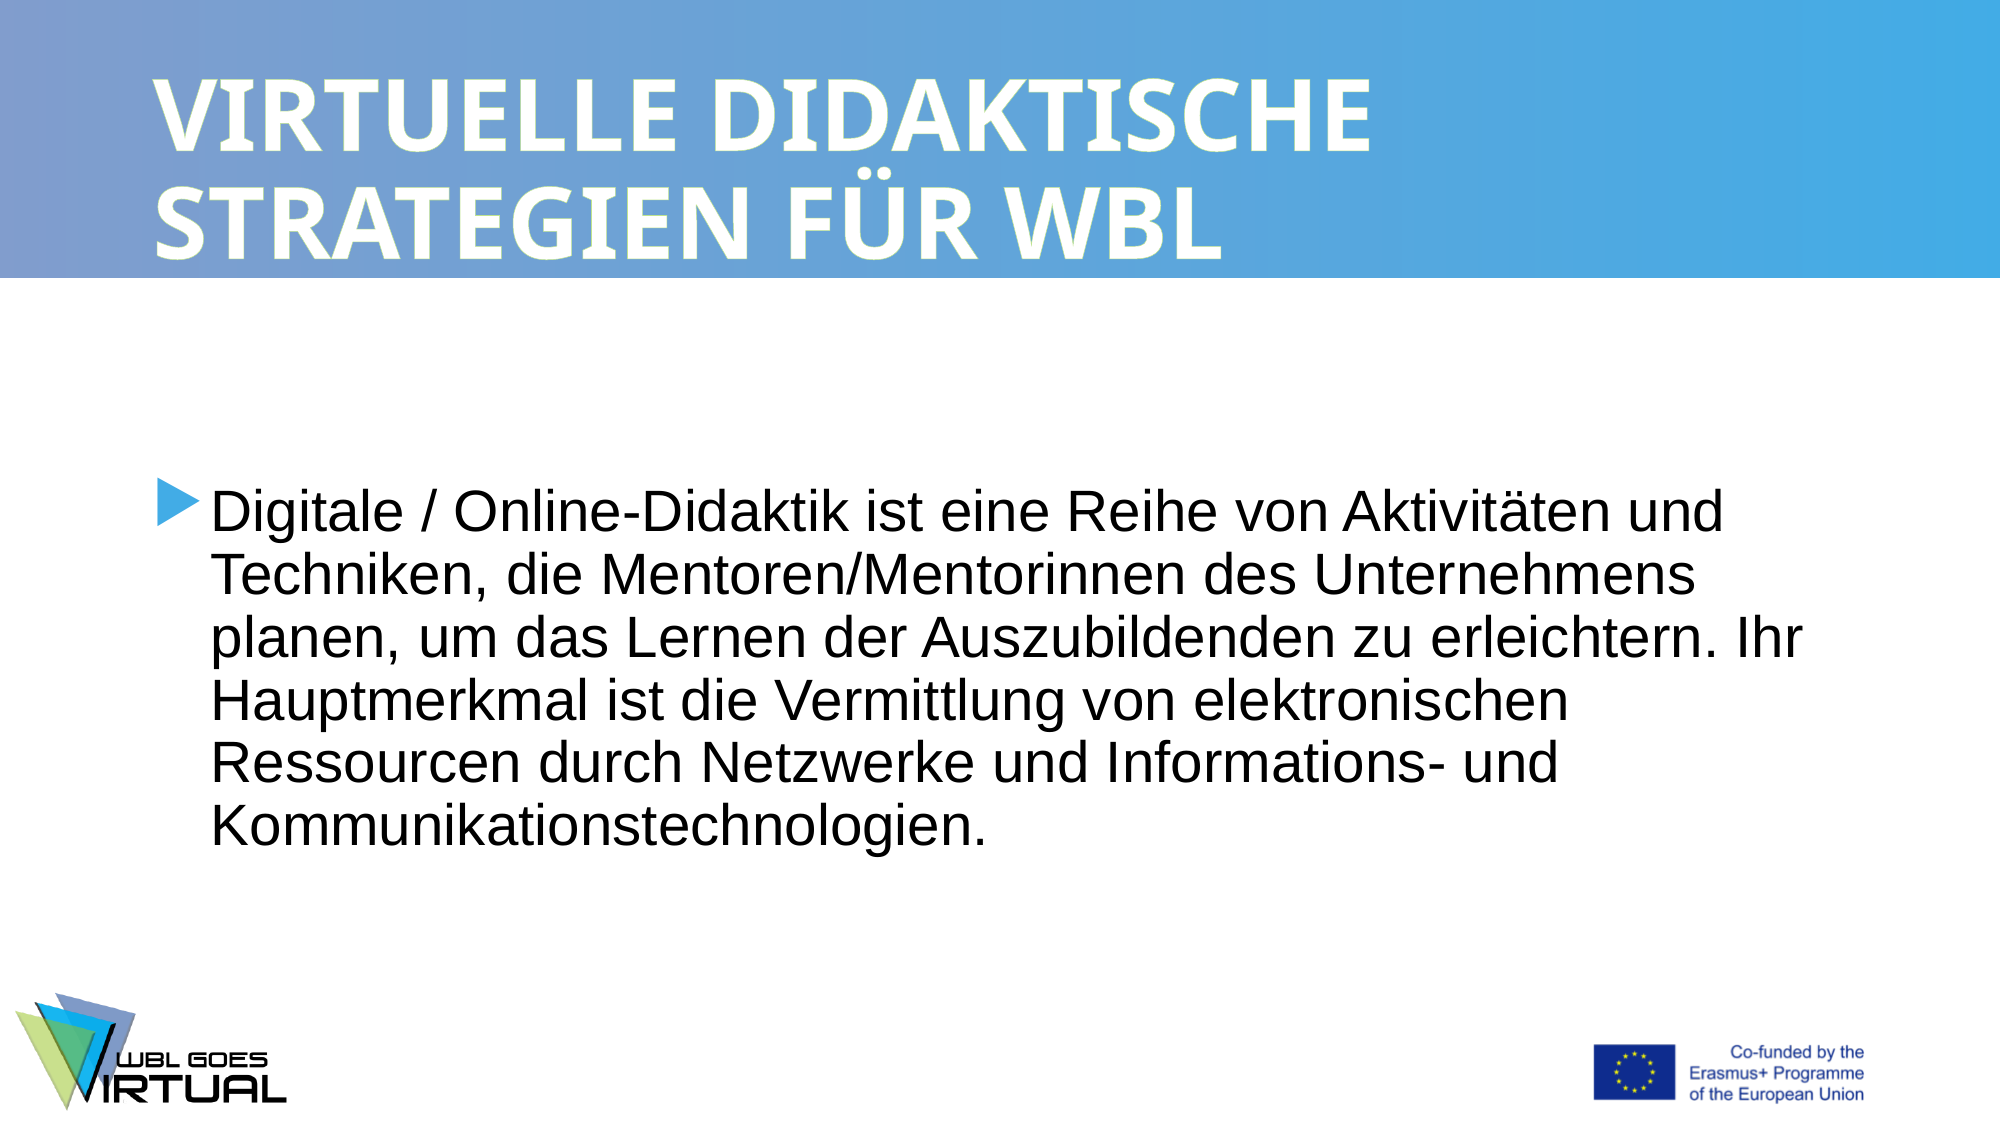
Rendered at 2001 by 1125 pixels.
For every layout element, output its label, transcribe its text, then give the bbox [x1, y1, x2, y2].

picture [11, 990, 291, 1115]
list Digitale / Online-Didaktik ist eine Reihe von Aktivitäten und Techniken, die Mentoren/Mentorinnen des Unternehmens planen, um das Lernen der Auszubildenden zu erleichtern. Ihr Hauptmerkmal ist die Vermittlung von elektronischen Ressourcen durch Netzwerke und Informations- und Kommunikationstechnologien. [137, 299, 1863, 1014]
picture [1577, 1029, 1878, 1116]
title VIRTUELLE DIDAKTISCHE STRATEGIEN FÜR WBL [137, 47, 1863, 298]
